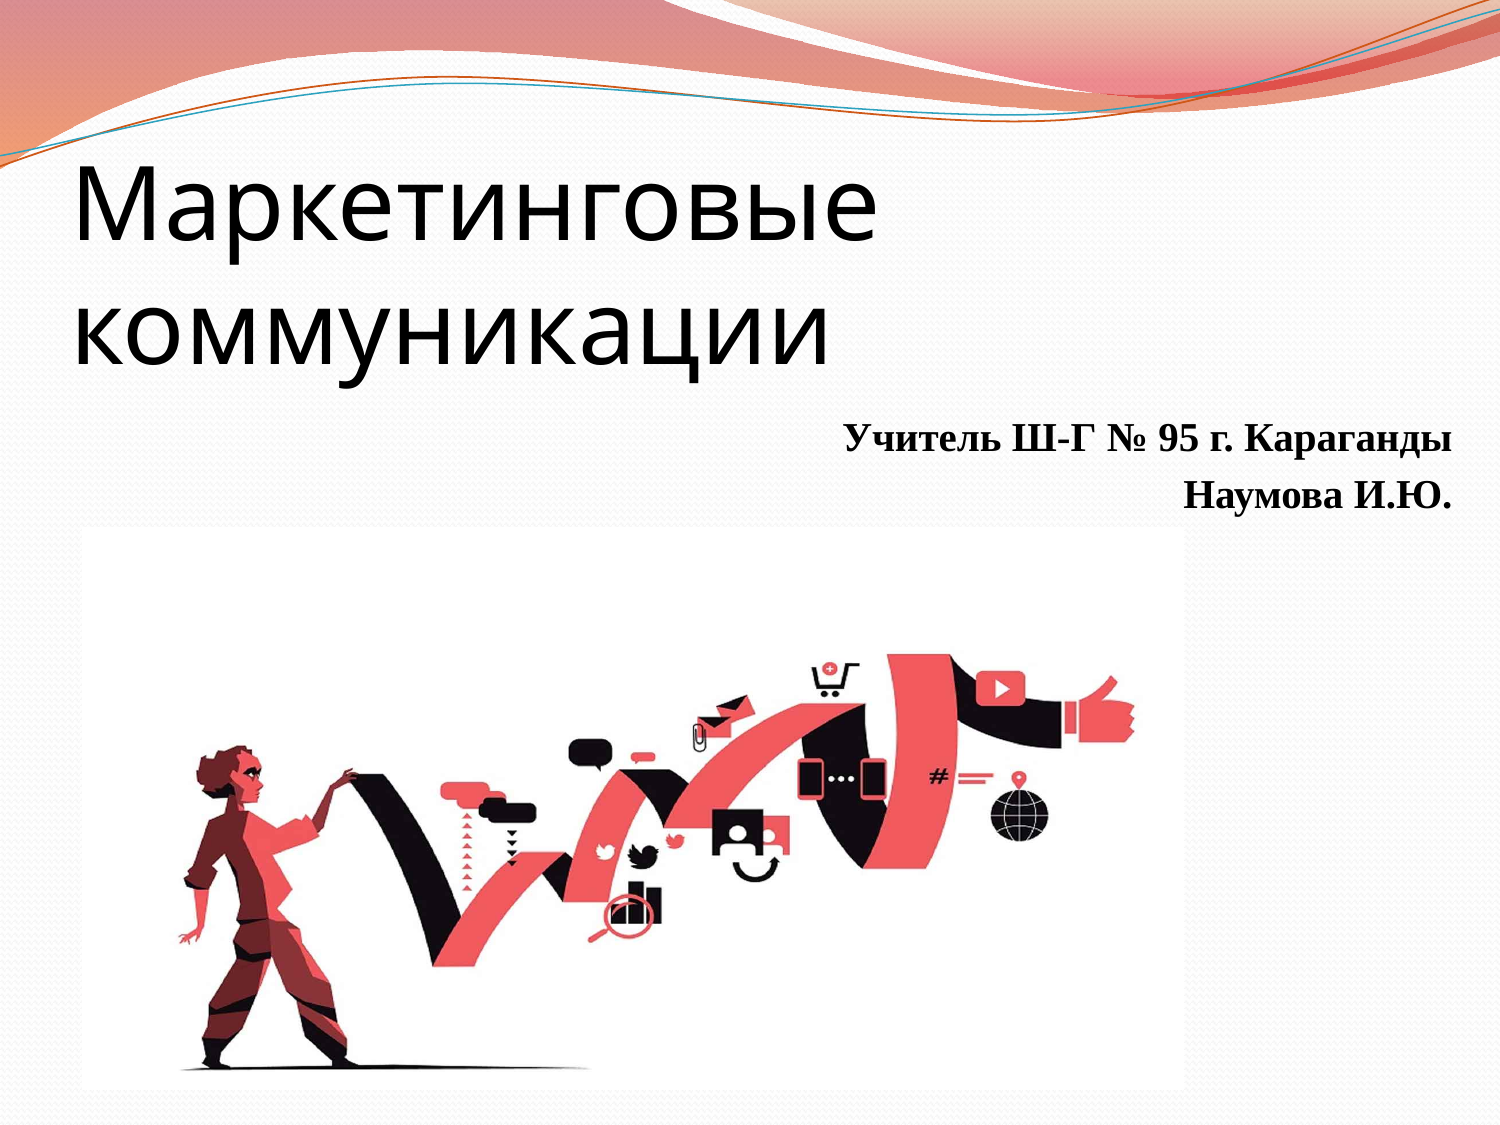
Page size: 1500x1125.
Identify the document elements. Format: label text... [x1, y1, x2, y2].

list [81, 527, 1184, 1091]
title Маркетинговые коммуникации [70, 128, 1456, 385]
list Учитель Ш-Г № 95 г. Караганды Наумова И.Ю. [597, 410, 1461, 518]
